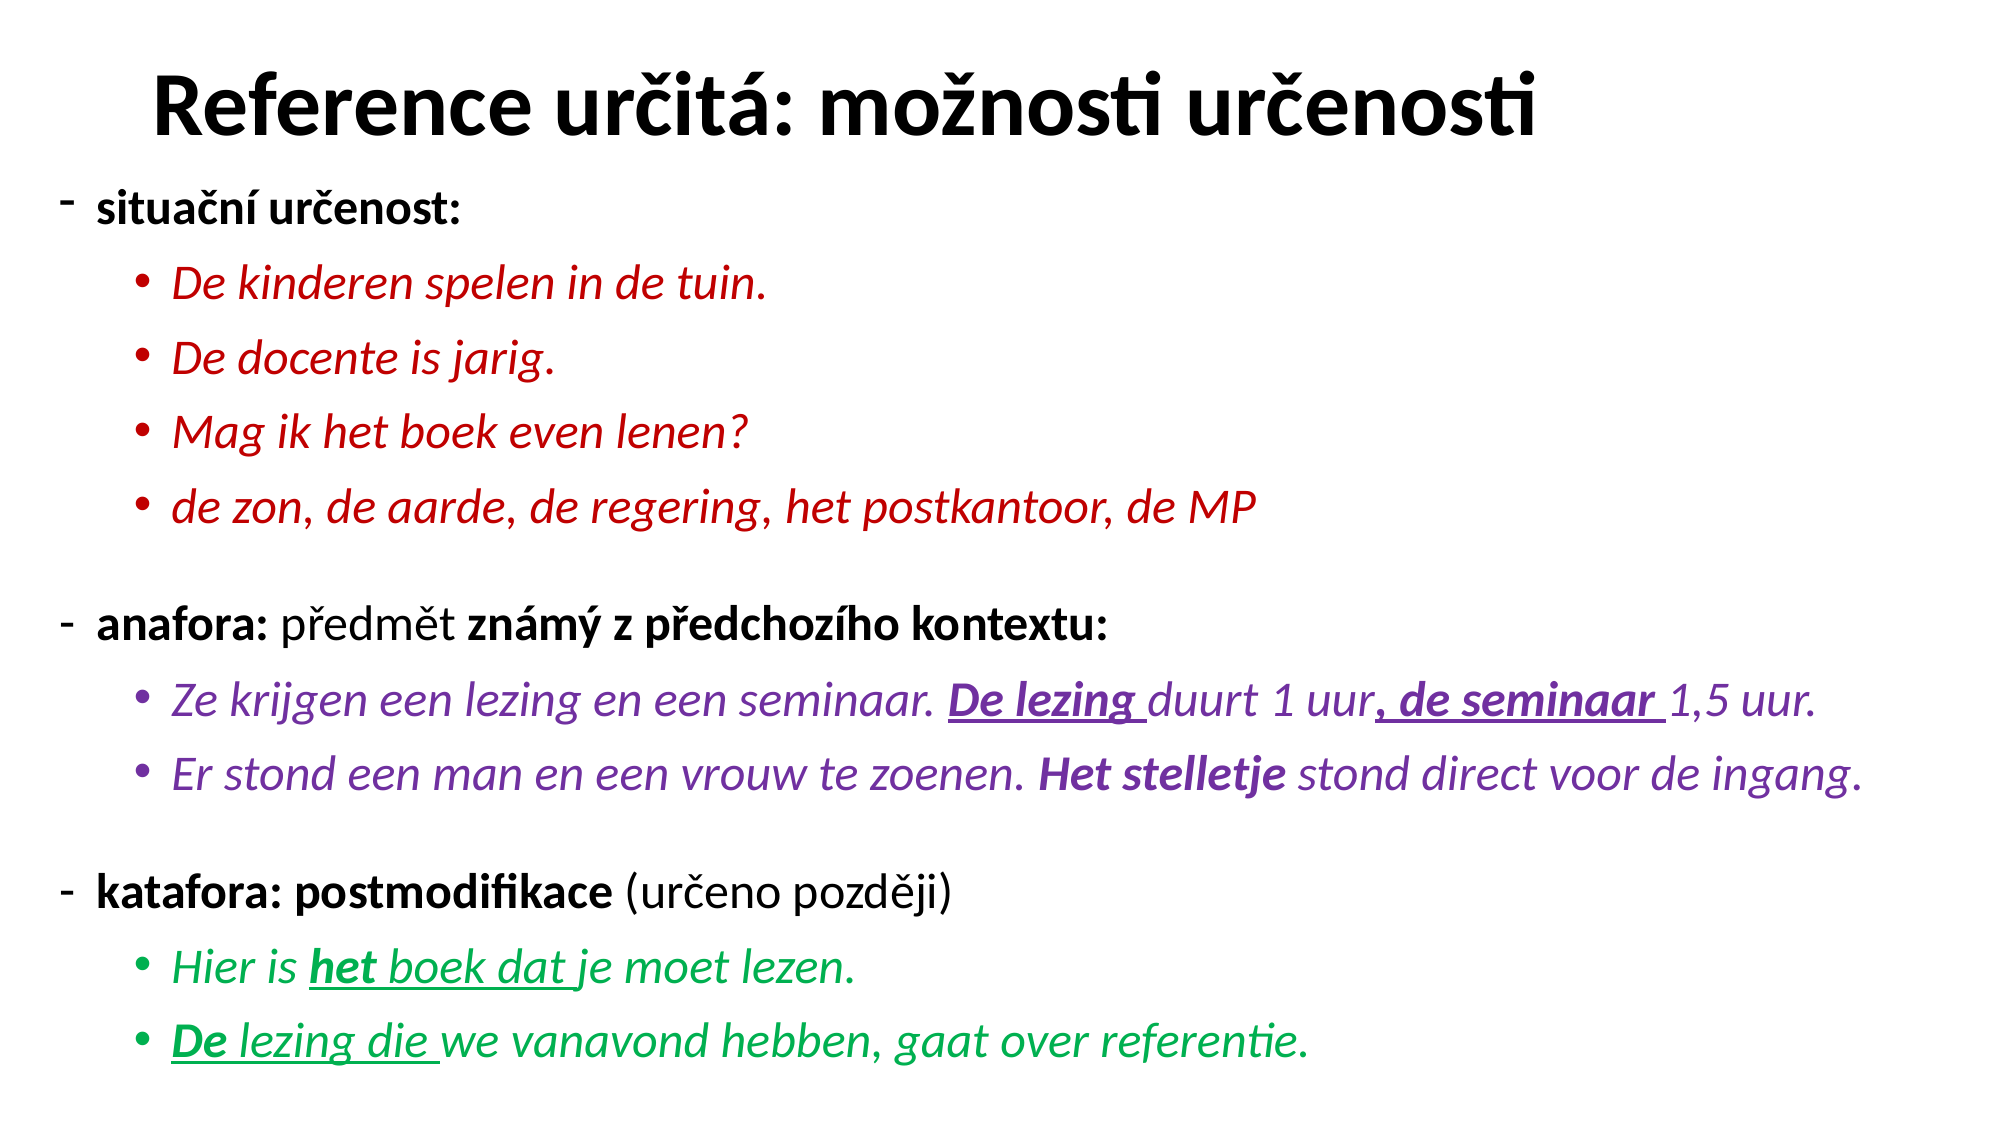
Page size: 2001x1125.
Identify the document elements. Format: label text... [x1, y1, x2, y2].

list situační určenost: De kinderen spelen in de tuin. De docente is jarig. Mag ik het boek even lenen? de zon, de aarde, de regering, het postkantoor, de MP anafora: předmět známý z předchozího kontextu: Ze krijgen een lezing en een seminaar. De lezing duurt 1 uur, de seminaar 1,5 uur. Er stond een man en een vrouw te zoenen. Het stelletje stond direct voor de ingang. katafora: postmodifikace (určeno později) Hier is het boek dat je moet lezen. De lezing die we vanavond hebben, gaat over referentie. [43, 173, 1965, 1100]
title Reference určitá: možnosti určenosti [137, 38, 1863, 173]
